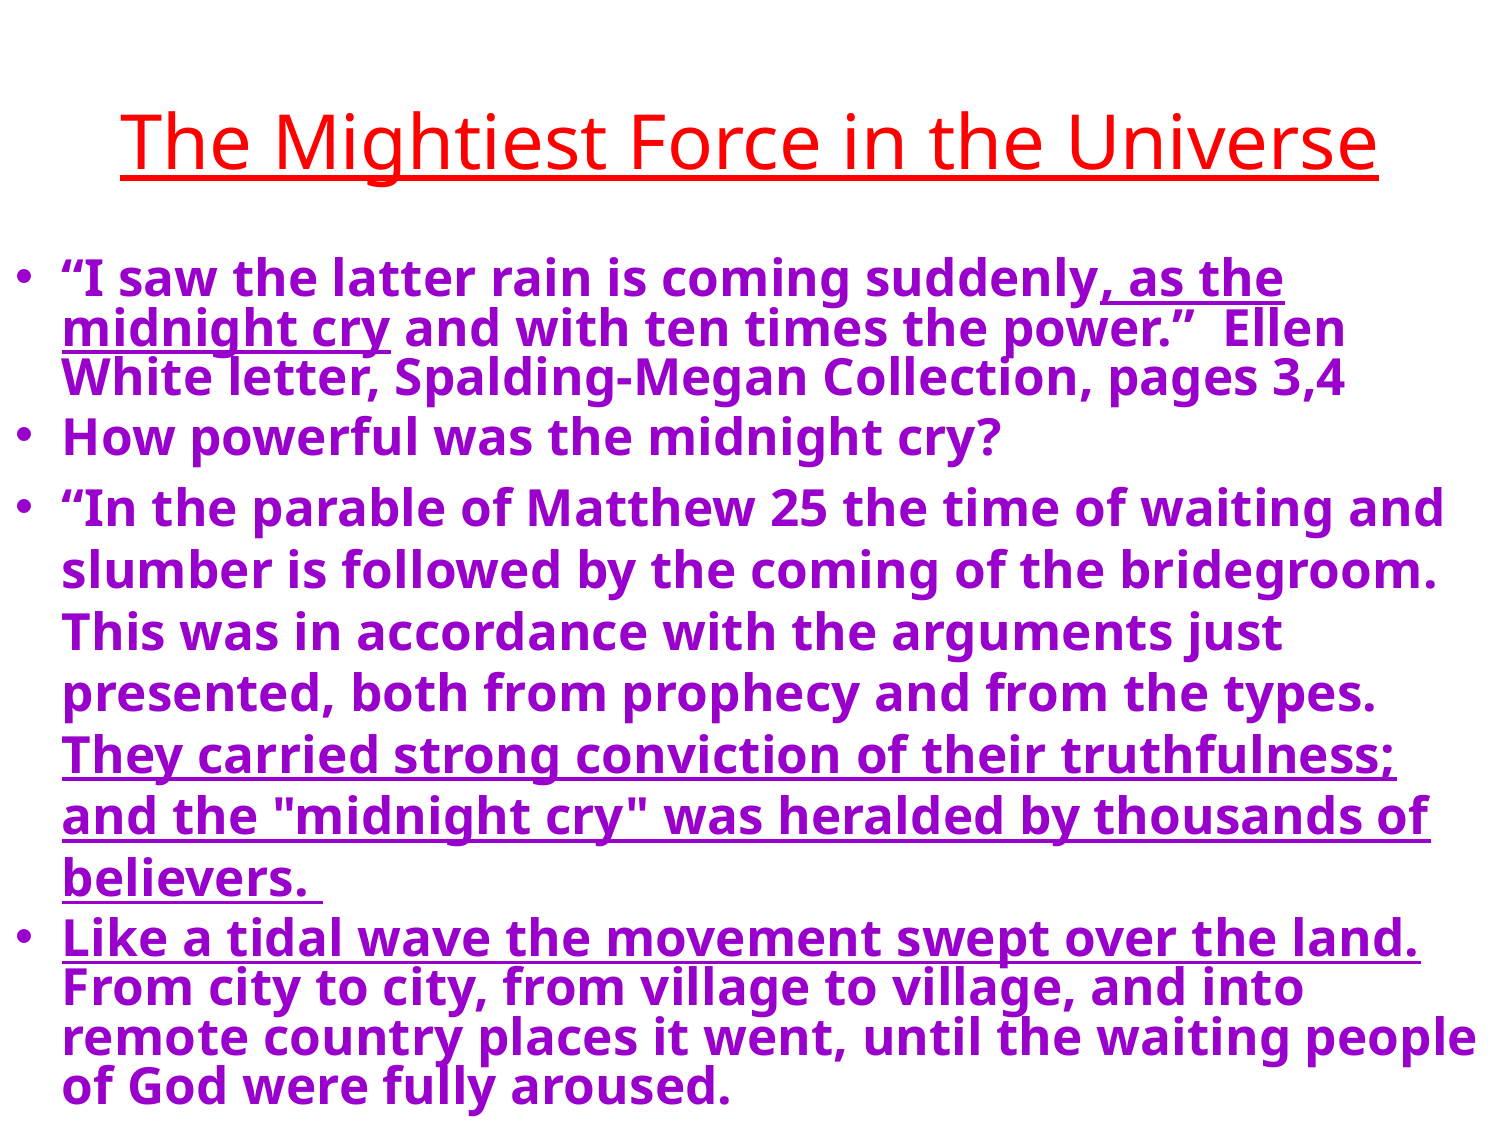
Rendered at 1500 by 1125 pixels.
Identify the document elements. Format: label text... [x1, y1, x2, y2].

title The Mightiest Force in the Universe [75, 45, 1425, 233]
list “I saw the latter rain is coming suddenly, as the midnight cry and with ten times the power.” Ellen White letter, Spalding-Megan Collection, pages 3,4 How powerful was the midnight cry? “In the parable of Matthew 25 the time of waiting and slumber is followed by the coming of the bridegroom. This was in accordance with the arguments just presented, both from prophecy and from the types. They carried strong conviction of their truthfulness; and the "midnight cry" was heralded by thousands of believers. Like a tidal wave the movement swept over the land. From city to city, from village to village, and into remote country places it went, until the waiting people of God were fully aroused. [0, 249, 1500, 1125]
